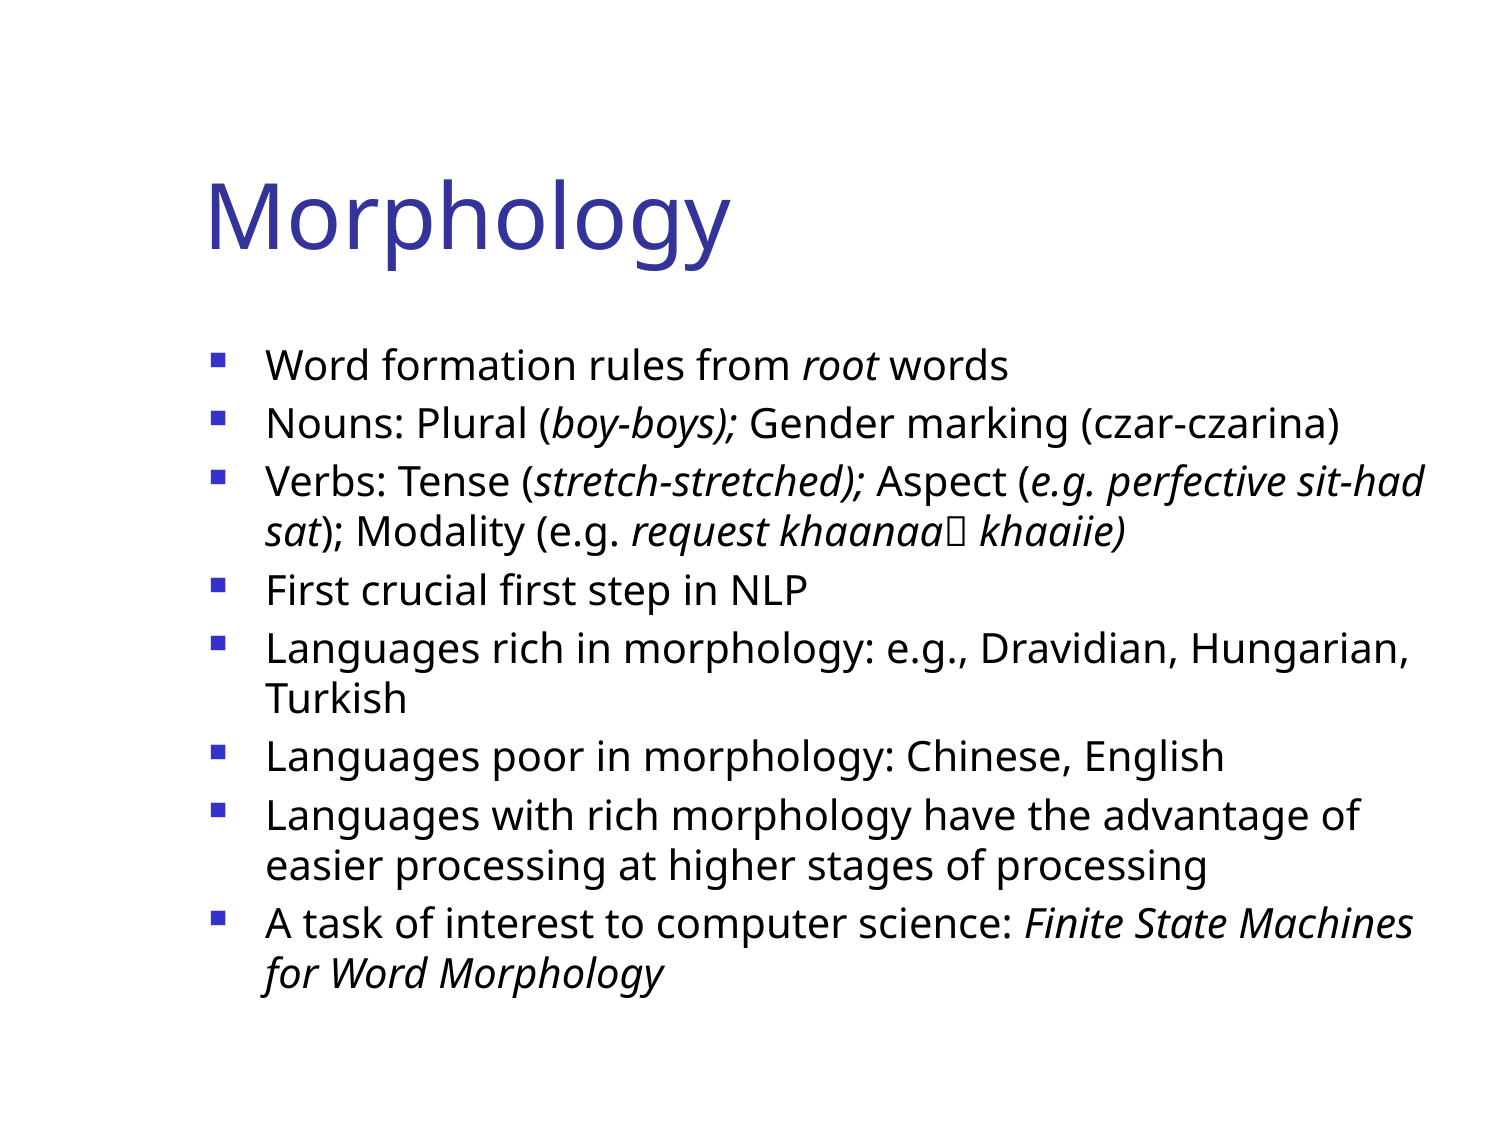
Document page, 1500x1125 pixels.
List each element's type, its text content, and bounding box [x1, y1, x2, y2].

list Word formation rules from root words Nouns: Plural (boy-boys); Gender marking (czar-czarina) Verbs: Tense (stretch-stretched); Aspect (e.g. perfective sit-had sat); Modality (e.g. request khaanaa khaaiie) First crucial first step in NLP Languages rich in morphology: e.g., Dravidian, Hungarian, Turkish Languages poor in morphology: Chinese, English Languages with rich morphology have the advantage of easier processing at higher stages of processing A task of interest to computer science: Finite State Machines for Word Morphology [193, 330, 1470, 1007]
title Morphology [188, 34, 1468, 276]
